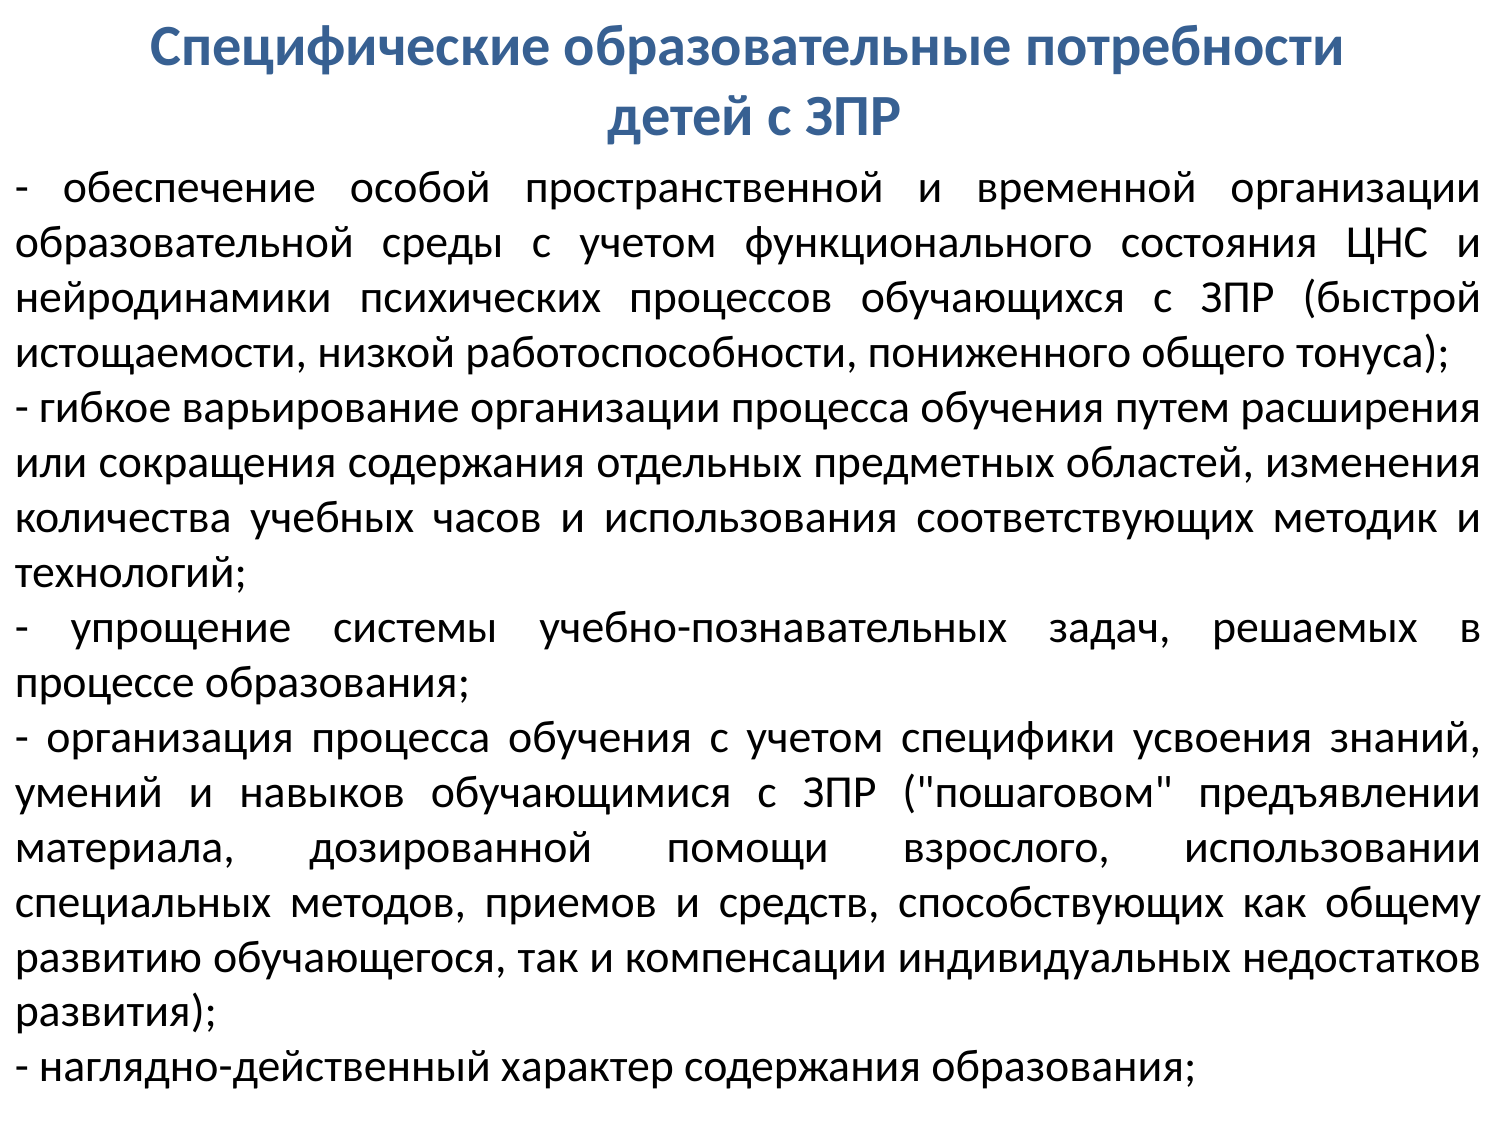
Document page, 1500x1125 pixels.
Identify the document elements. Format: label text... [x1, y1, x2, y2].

text_box - обеспечение особой пространственной и временной организации образовательной среды с учетом функционального состояния ЦНС и нейродинамики психических процессов обучающихся с ЗПР (быстрой истощаемости, низкой работоспособности, пониженного общего тонуса); - гибкое варьирование организации процесса обучения путем расширения или сокращения содержания отдельных предметных областей, изменения количества учебных часов и использования соответствующих методик и технологий; - упрощение системы учебно-познавательных задач, решаемых в процессе образования; - организация процесса обучения с учетом специфики усвоения знаний, умений и навыков обучающимися с ЗПР ("пошаговом" предъявлении материала, дозированной помощи взрослого, использовании специальных методов, приемов и средств, способствующих как общему развитию обучающегося, так и компенсации индивидуальных недостатков развития); - наглядно-действенный характер содержания образования; [0, 149, 1498, 1099]
text_box Специфические образовательные потребности детей с ЗПР [4, 0, 1500, 81]
